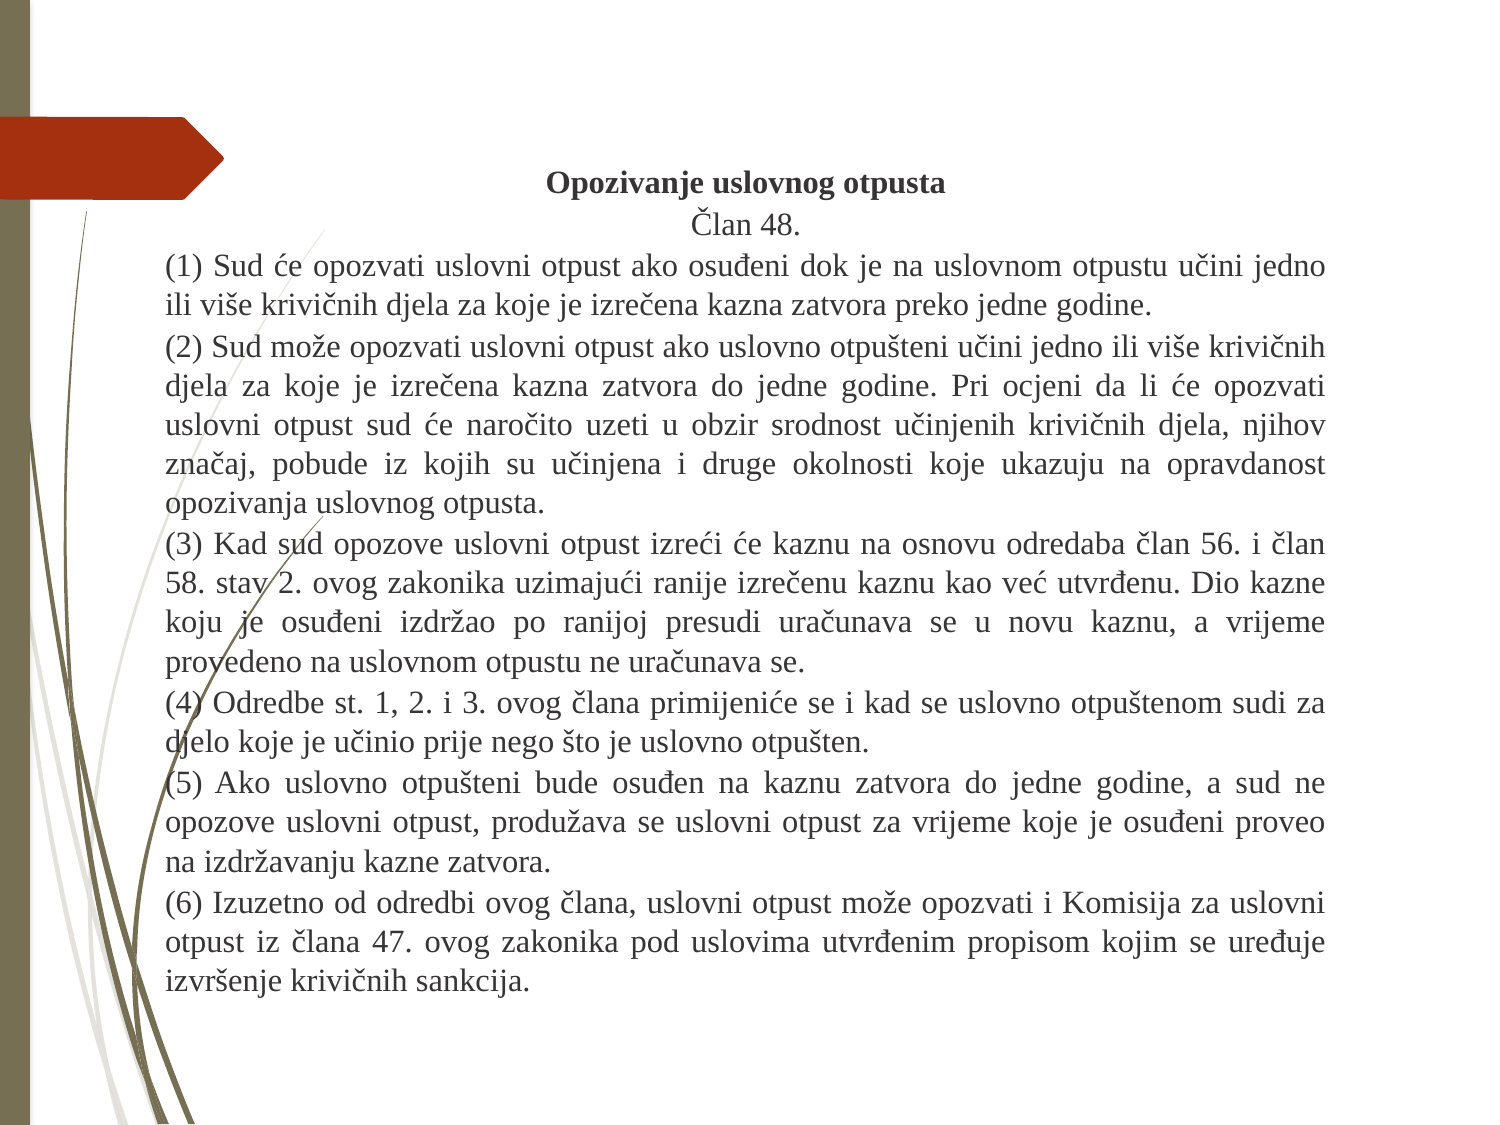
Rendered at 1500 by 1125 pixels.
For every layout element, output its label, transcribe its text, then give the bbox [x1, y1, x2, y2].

list Opozivanje uslovnog otpusta Član 48. (1) Sud će opozvati uslovni otpust ako osuđeni dok je na uslovnom otpustu učini jedno ili više krivičnih djela za koje je izrečena kazna zatvora preko jedne godine. (2) Sud može opozvati uslovni otpust ako uslovno otpušteni učini jedno ili više krivičnih djela za koje je izrečena kazna zatvora do jedne godine. Pri ocjeni da li će opozvati uslovni otpust sud će naročito uzeti u obzir srodnost učinjenih krivičnih djela, njihov značaj, pobude iz kojih su učinjena i druge okolnosti koje ukazuju na opravdanost opozivanja uslovnog otpusta. (3) Kad sud opozove uslovni otpust izreći će kaznu na osnovu odredaba član 56. i član 58. stav 2. ovog zakonika uzimajući ranije izrečenu kaznu kao već utvrđenu. Dio kazne koju je osuđeni izdržao po ranijoj presudi uračunava se u novu kaznu, a vrijeme provedeno na uslovnom otpustu ne uračunava se. (4) Odredbe st. 1, 2. i 3. ovog člana primijeniće se i kad se uslovno otpuštenom sudi za djelo koje je učinio prije nego što je uslovno otpušten. (5) Ako uslovno otpušteni bude osuđen na kaznu zatvora do jedne godine, a sud ne opozove uslovni otpust, produžava se uslovni otpust za vrijeme koje je osuđeni proveo na izdržavanju kazne zatvora. (6) Izuzetno od odredbi ovog člana, uslovni otpust može opozvati i Komisija za uslovni otpust iz člana 47. ovog zakonika pod uslovima utvrđenim propisom kojim se uređuje izvršenje krivičnih sankcija. [150, 112, 1350, 1013]
